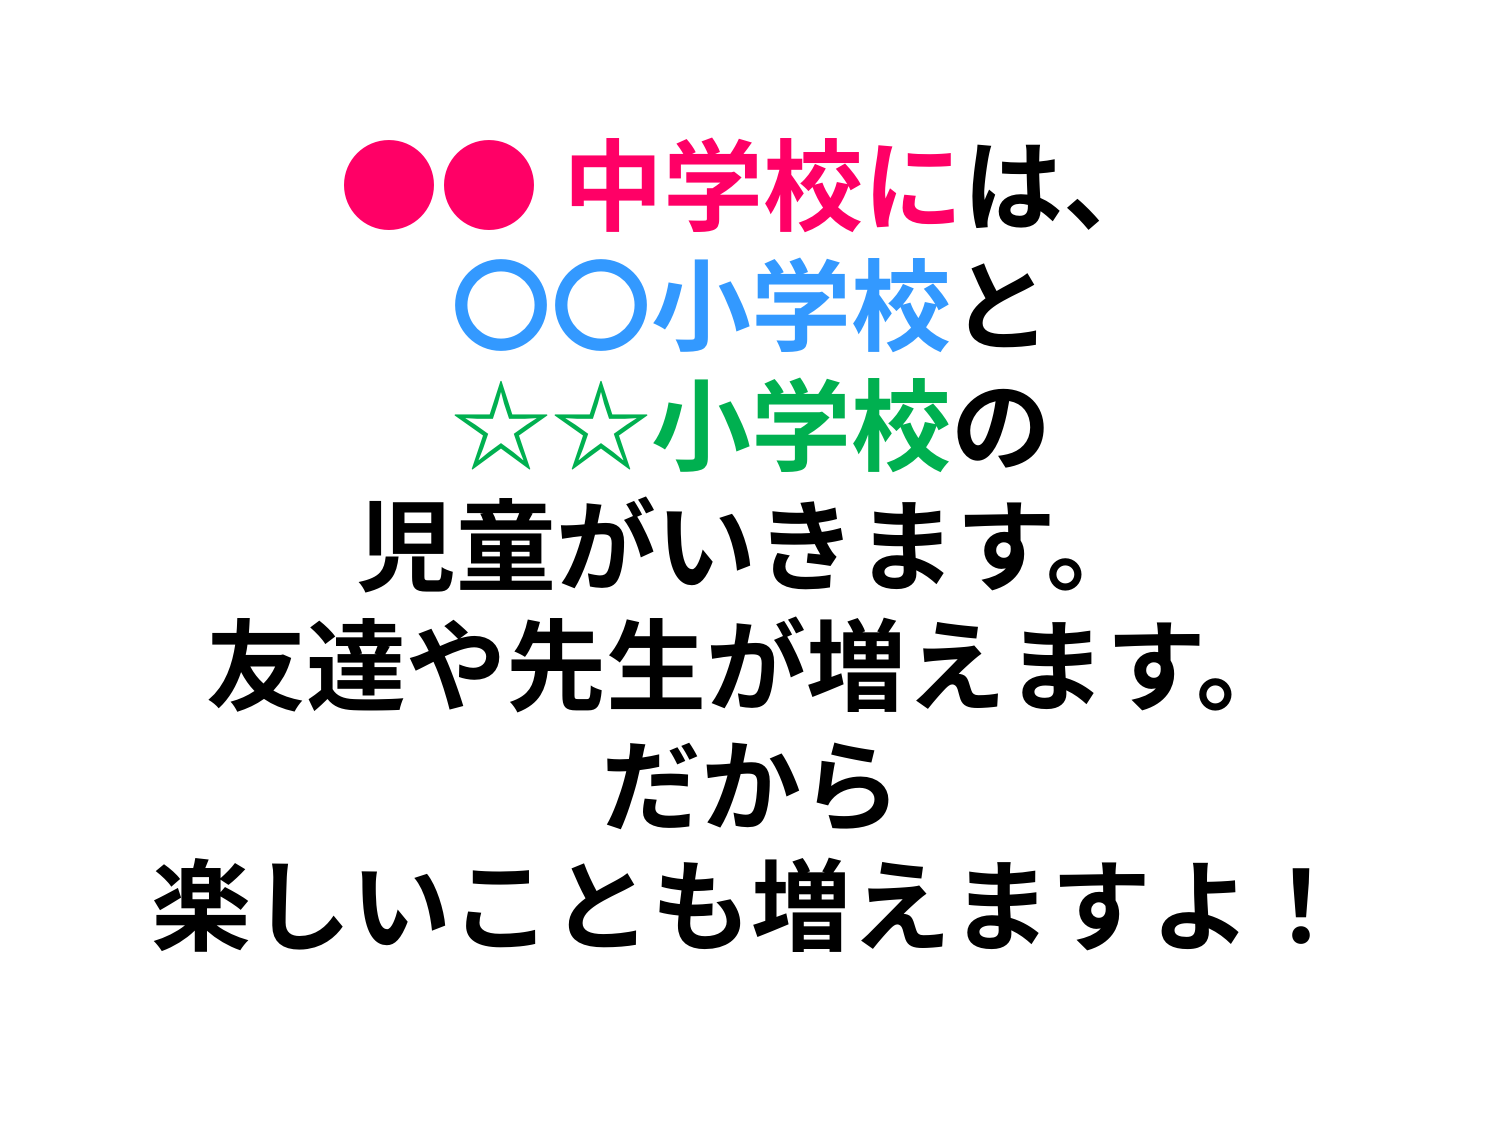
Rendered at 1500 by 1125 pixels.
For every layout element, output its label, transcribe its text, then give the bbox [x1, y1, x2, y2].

title ●●中学校には、 〇〇小学校と ☆☆小学校の 児童がいきます。 友達や先生が増えます。 だから 楽しいことも増えますよ！ [100, 208, 1403, 1000]
